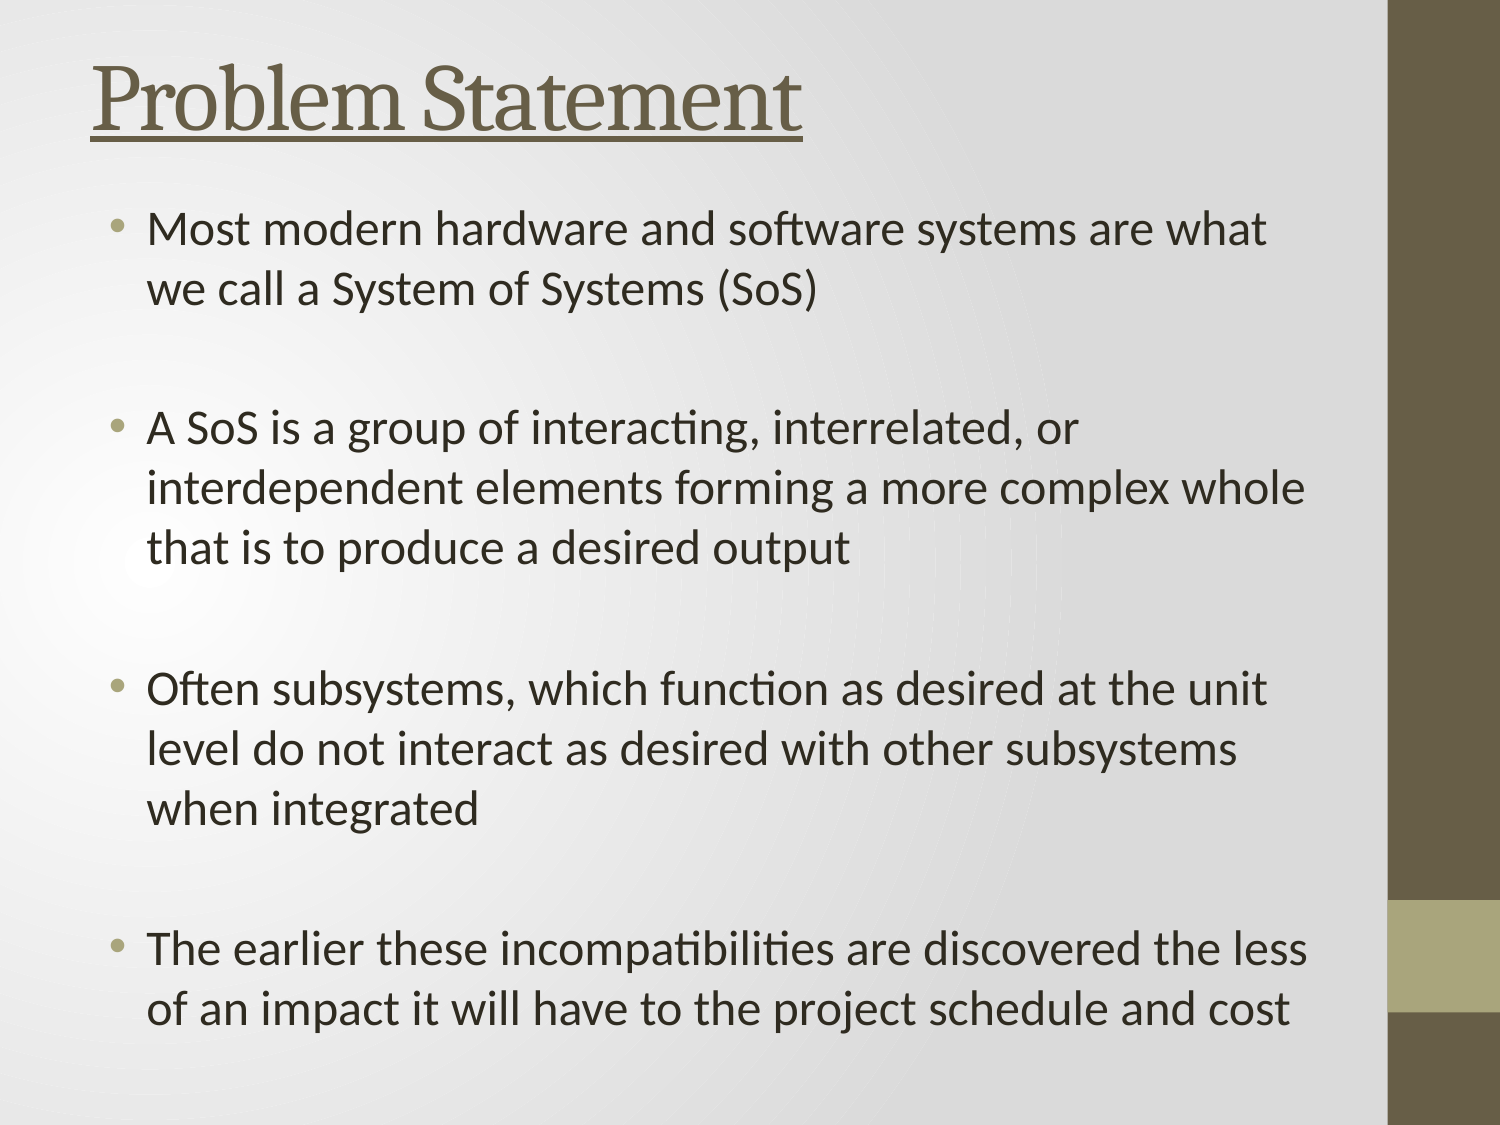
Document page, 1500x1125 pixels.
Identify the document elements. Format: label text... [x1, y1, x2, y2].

list Most modern hardware and software systems are what we call a System of Systems (SoS) A SoS is a group of interacting, interrelated, or interdependent elements forming a more complex whole that is to produce a desired output Often subsystems, which function as desired at the unit level do not interact as desired with other subsystems when integrated The earlier these incompatibilities are discovered the less of an impact it will have to the project schedule and cost [75, 187, 1325, 1088]
title Problem Statement [75, 0, 1325, 186]
